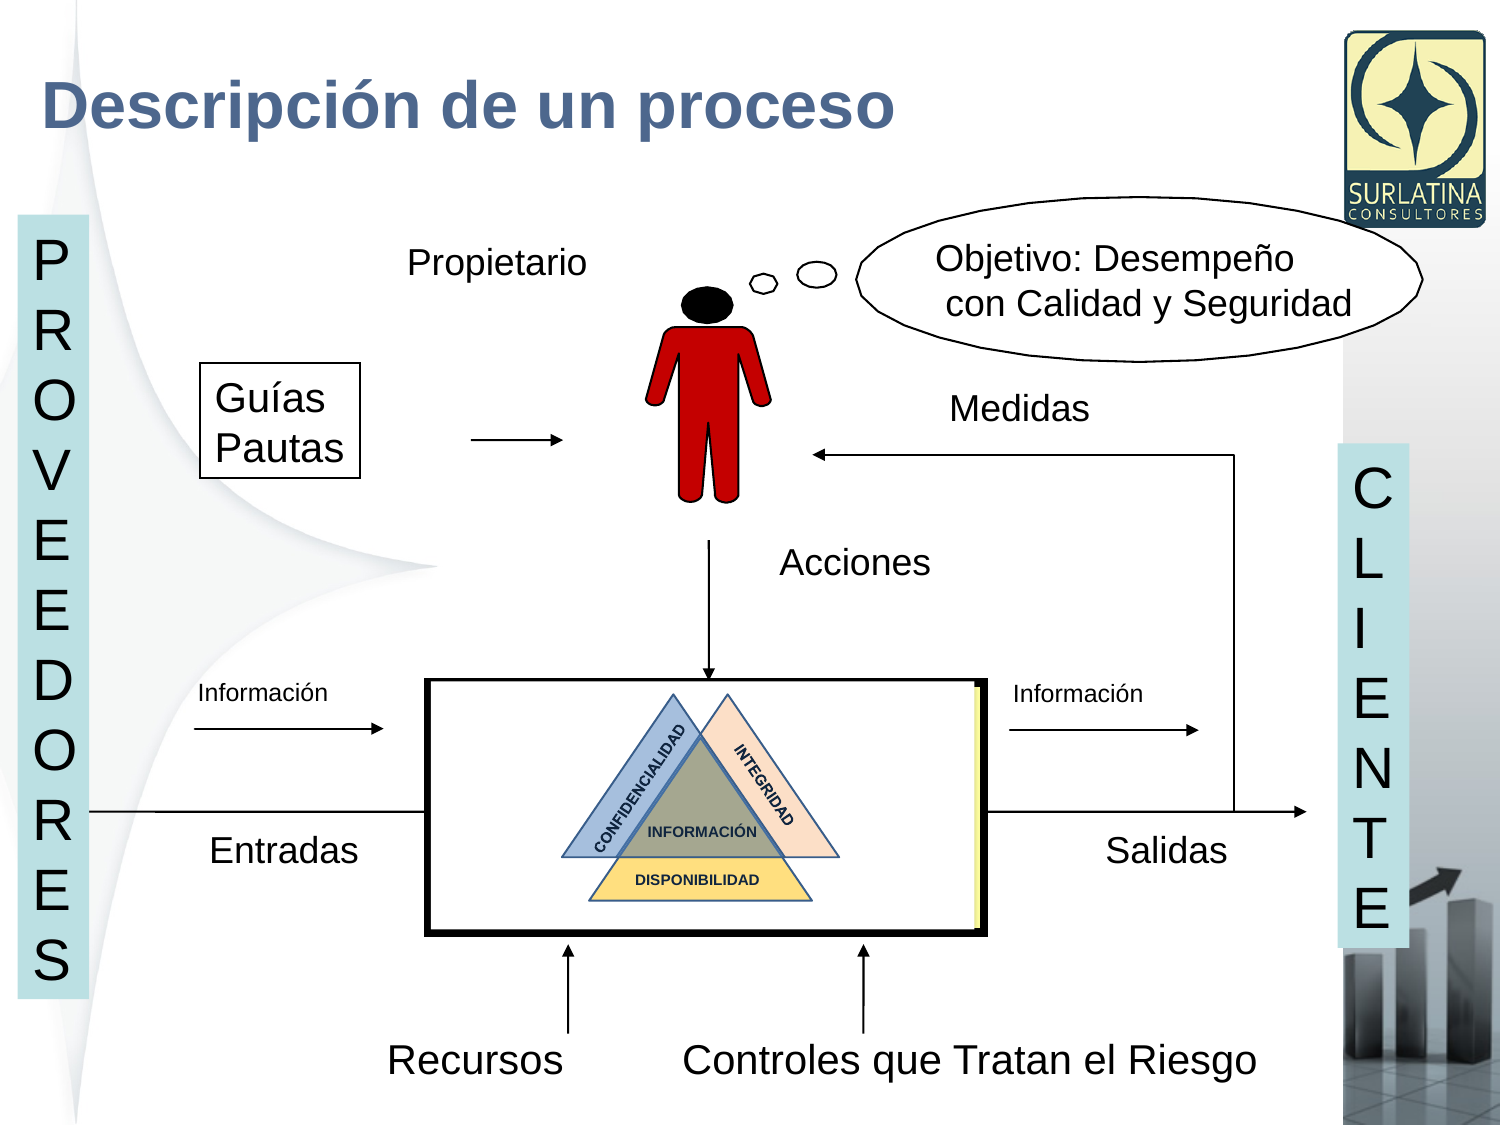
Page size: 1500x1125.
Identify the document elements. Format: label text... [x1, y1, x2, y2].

text_box Descripción de un proceso [25, 42, 1376, 162]
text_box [194, 362, 564, 479]
text_box Acciones [764, 530, 807, 591]
picture [1343, 30, 1500, 1125]
text_box Objetivo: Desempeño con Calidad y Seguridad [920, 226, 1368, 331]
text_box [681, 287, 733, 324]
text_box CLIENT E [1337, 443, 1410, 948]
text_box [749, 273, 778, 294]
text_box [667, 944, 1106, 1096]
text_box Propietario [392, 230, 603, 291]
text_box [797, 261, 837, 288]
text_box Recursos [371, 1020, 662, 1095]
text_box [646, 327, 771, 503]
text_box PROVEEDORES [17, 214, 90, 1000]
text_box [430, 681, 975, 930]
text_box [1368, 230, 1423, 328]
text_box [997, 654, 1282, 731]
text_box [812, 376, 1235, 812]
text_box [182, 653, 467, 729]
text_box [856, 227, 1358, 362]
text_box Entradas [194, 818, 374, 879]
text_box [702, 540, 716, 678]
text_box [979, 820, 984, 933]
text_box [1238, 805, 1307, 818]
picture [0, 0, 480, 1125]
text_box [923, 197, 1355, 226]
text_box [561, 944, 575, 1034]
text_box Salidas [1090, 819, 1243, 879]
